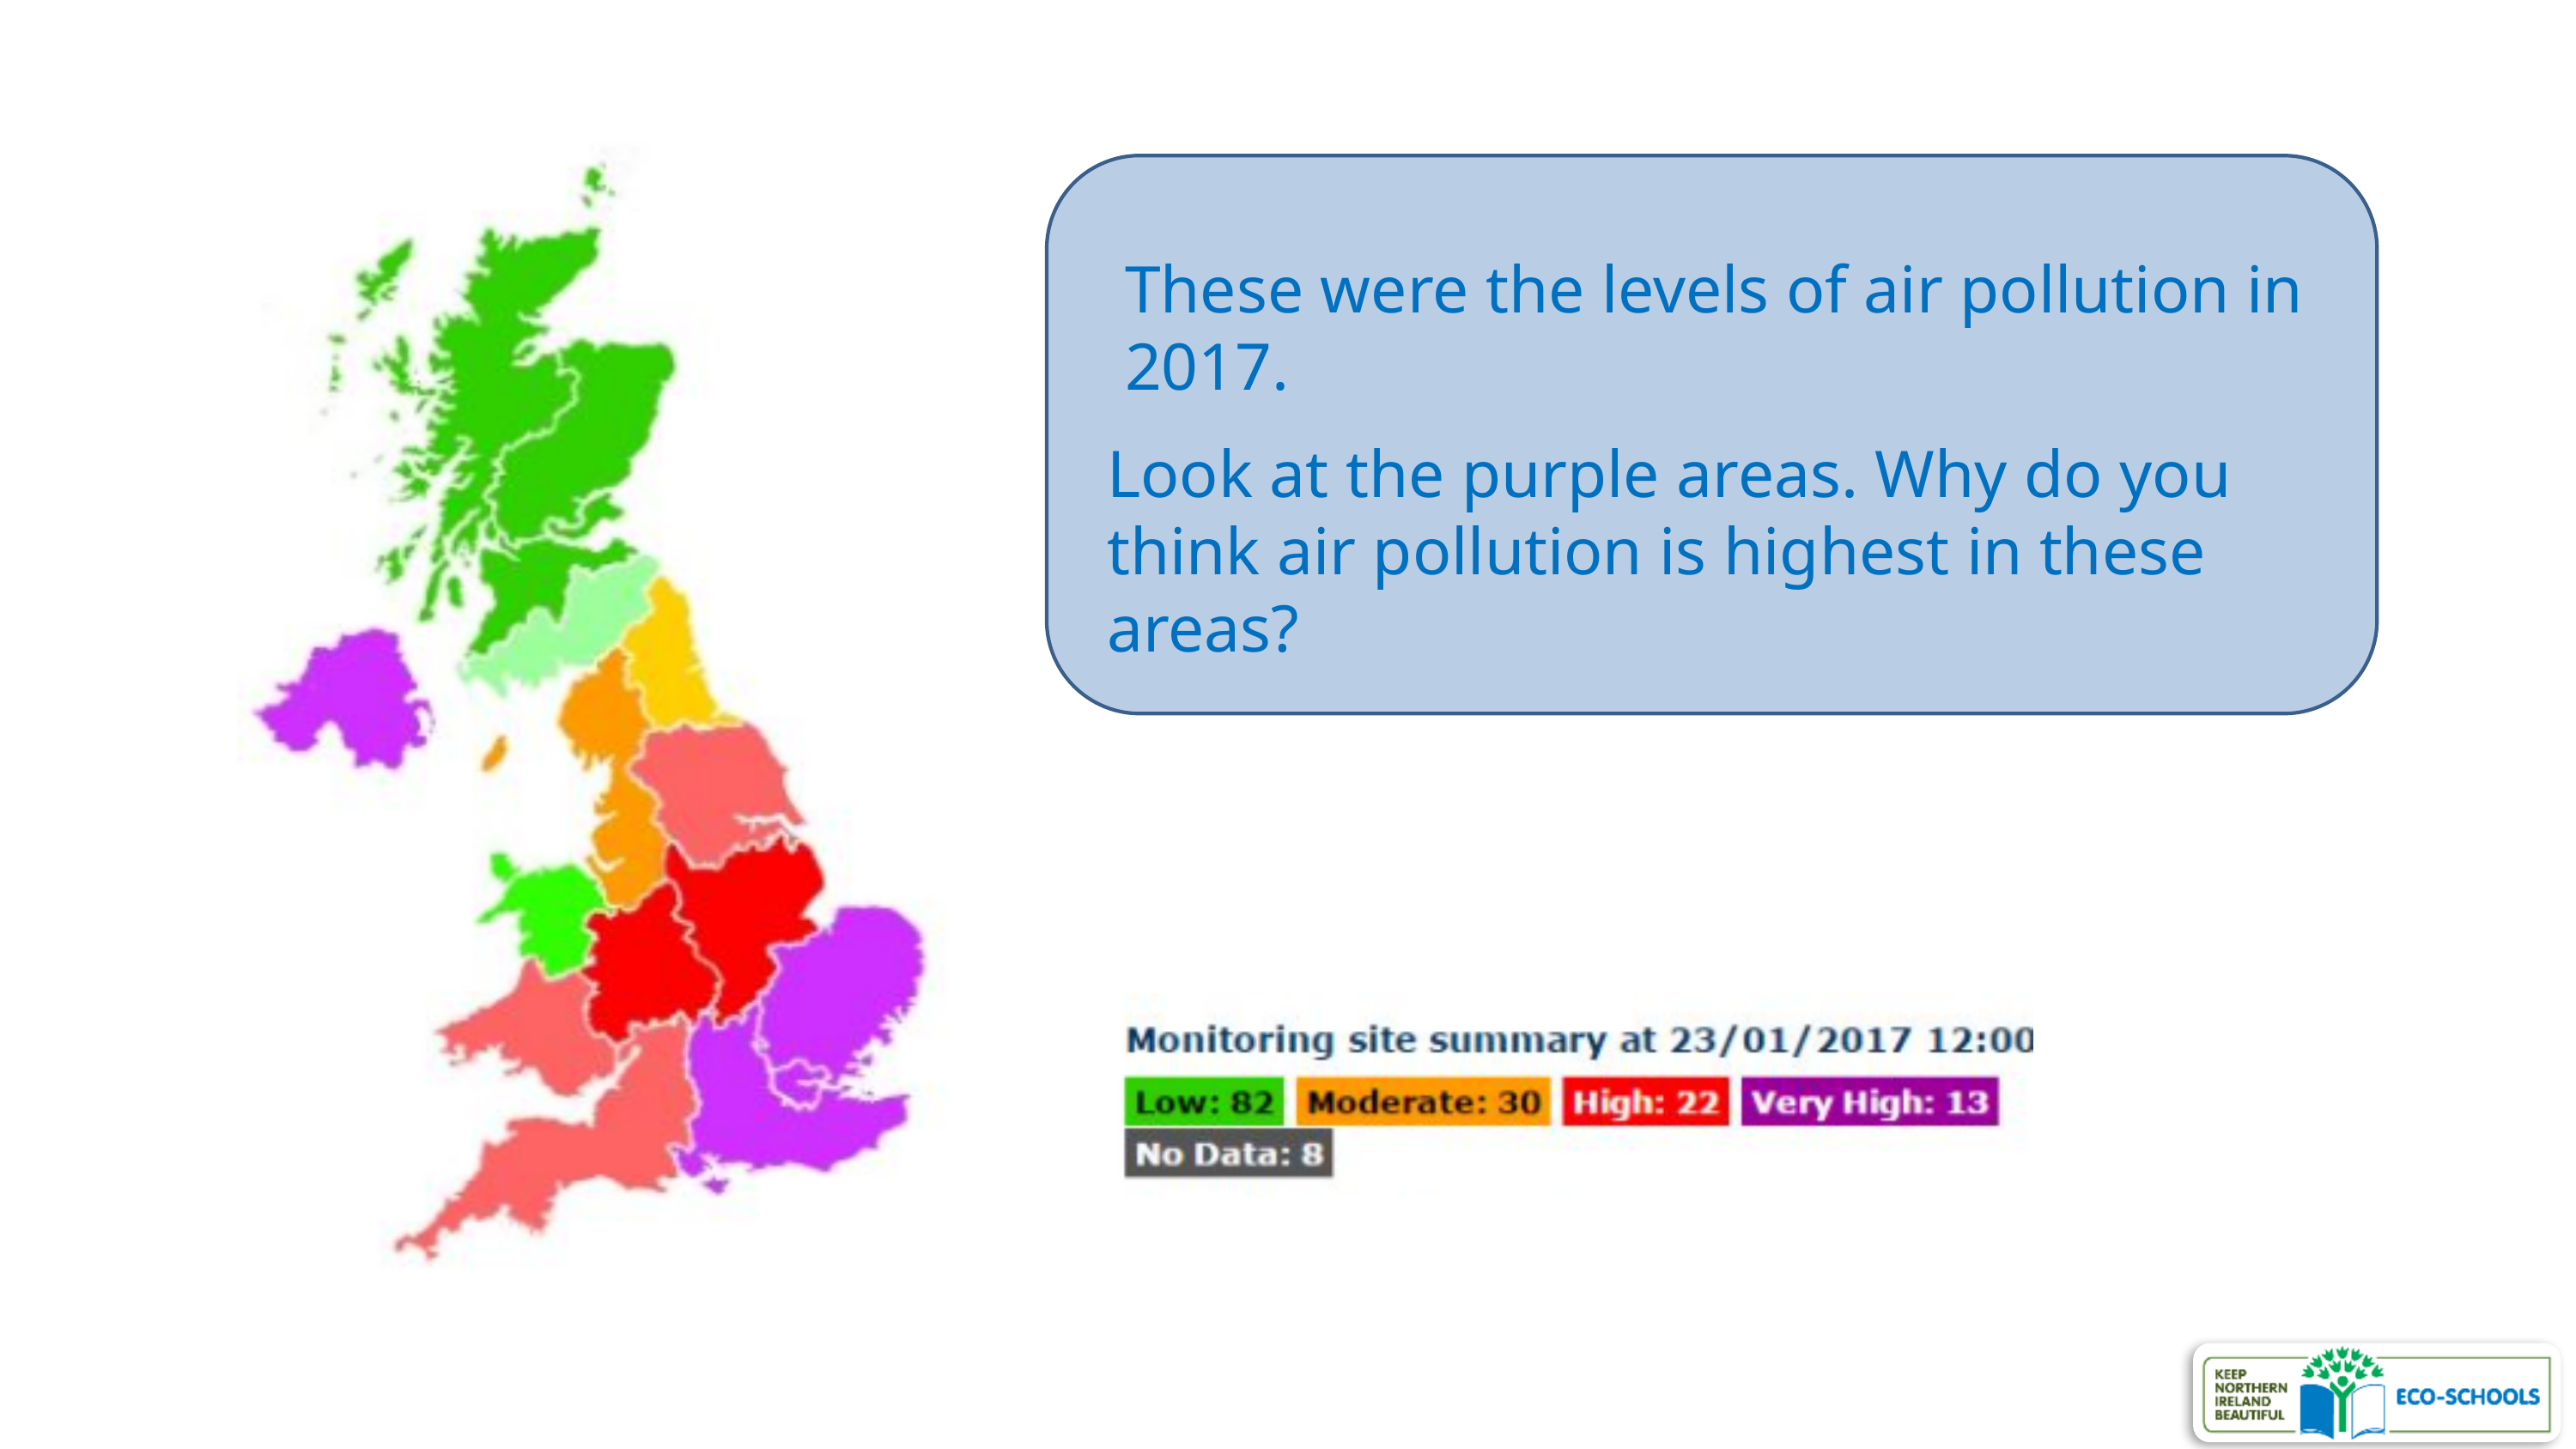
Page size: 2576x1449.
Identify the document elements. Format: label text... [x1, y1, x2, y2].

text_box Look at the purple areas. Why do you think air pollution is highest in these areas? [1094, 427, 2372, 672]
picture [1105, 991, 2033, 1197]
picture [192, 90, 1010, 1282]
text_box [1044, 154, 2379, 716]
text_box These were the levels of air pollution in 2017. [1112, 241, 2354, 409]
picture [2192, 1343, 2561, 1443]
